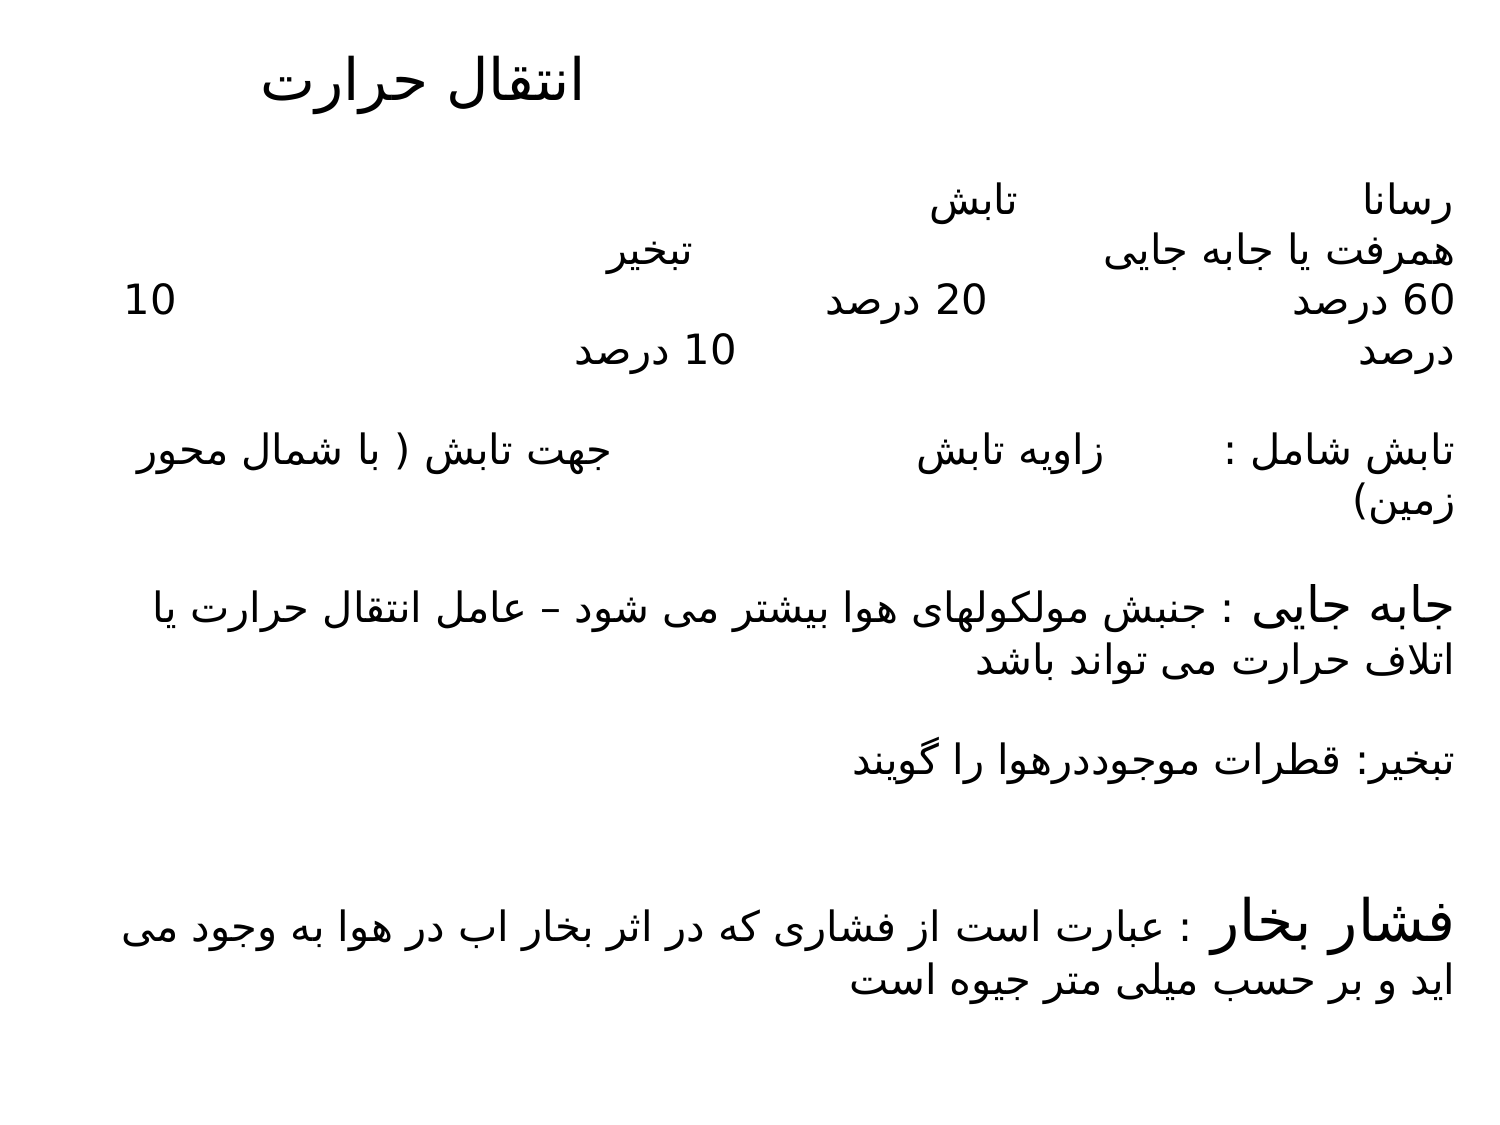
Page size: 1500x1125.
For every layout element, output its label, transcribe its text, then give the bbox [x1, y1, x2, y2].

text_box انتقال حرارت رسانا تابش همرفت یا جابه جایی تبخیر 60 درصد 20 درصد 10 درصد 10 درصد تابش شامل : زاویه تابش جهت تابش ( با شمال محور زمین) جابه جایی : جنبش مولکولهای هوا بیشتر می شود – عامل انتقال حرارت یا اتلاف حرارت می تواند باشد تبخیر: قطرات موجوددرهوا را گویند فشار بخار : عبارت است از فشاری که در اثر بخار اب در هوا به وجود می اید و بر حسب میلی متر جیوه است [58, 35, 1471, 1011]
